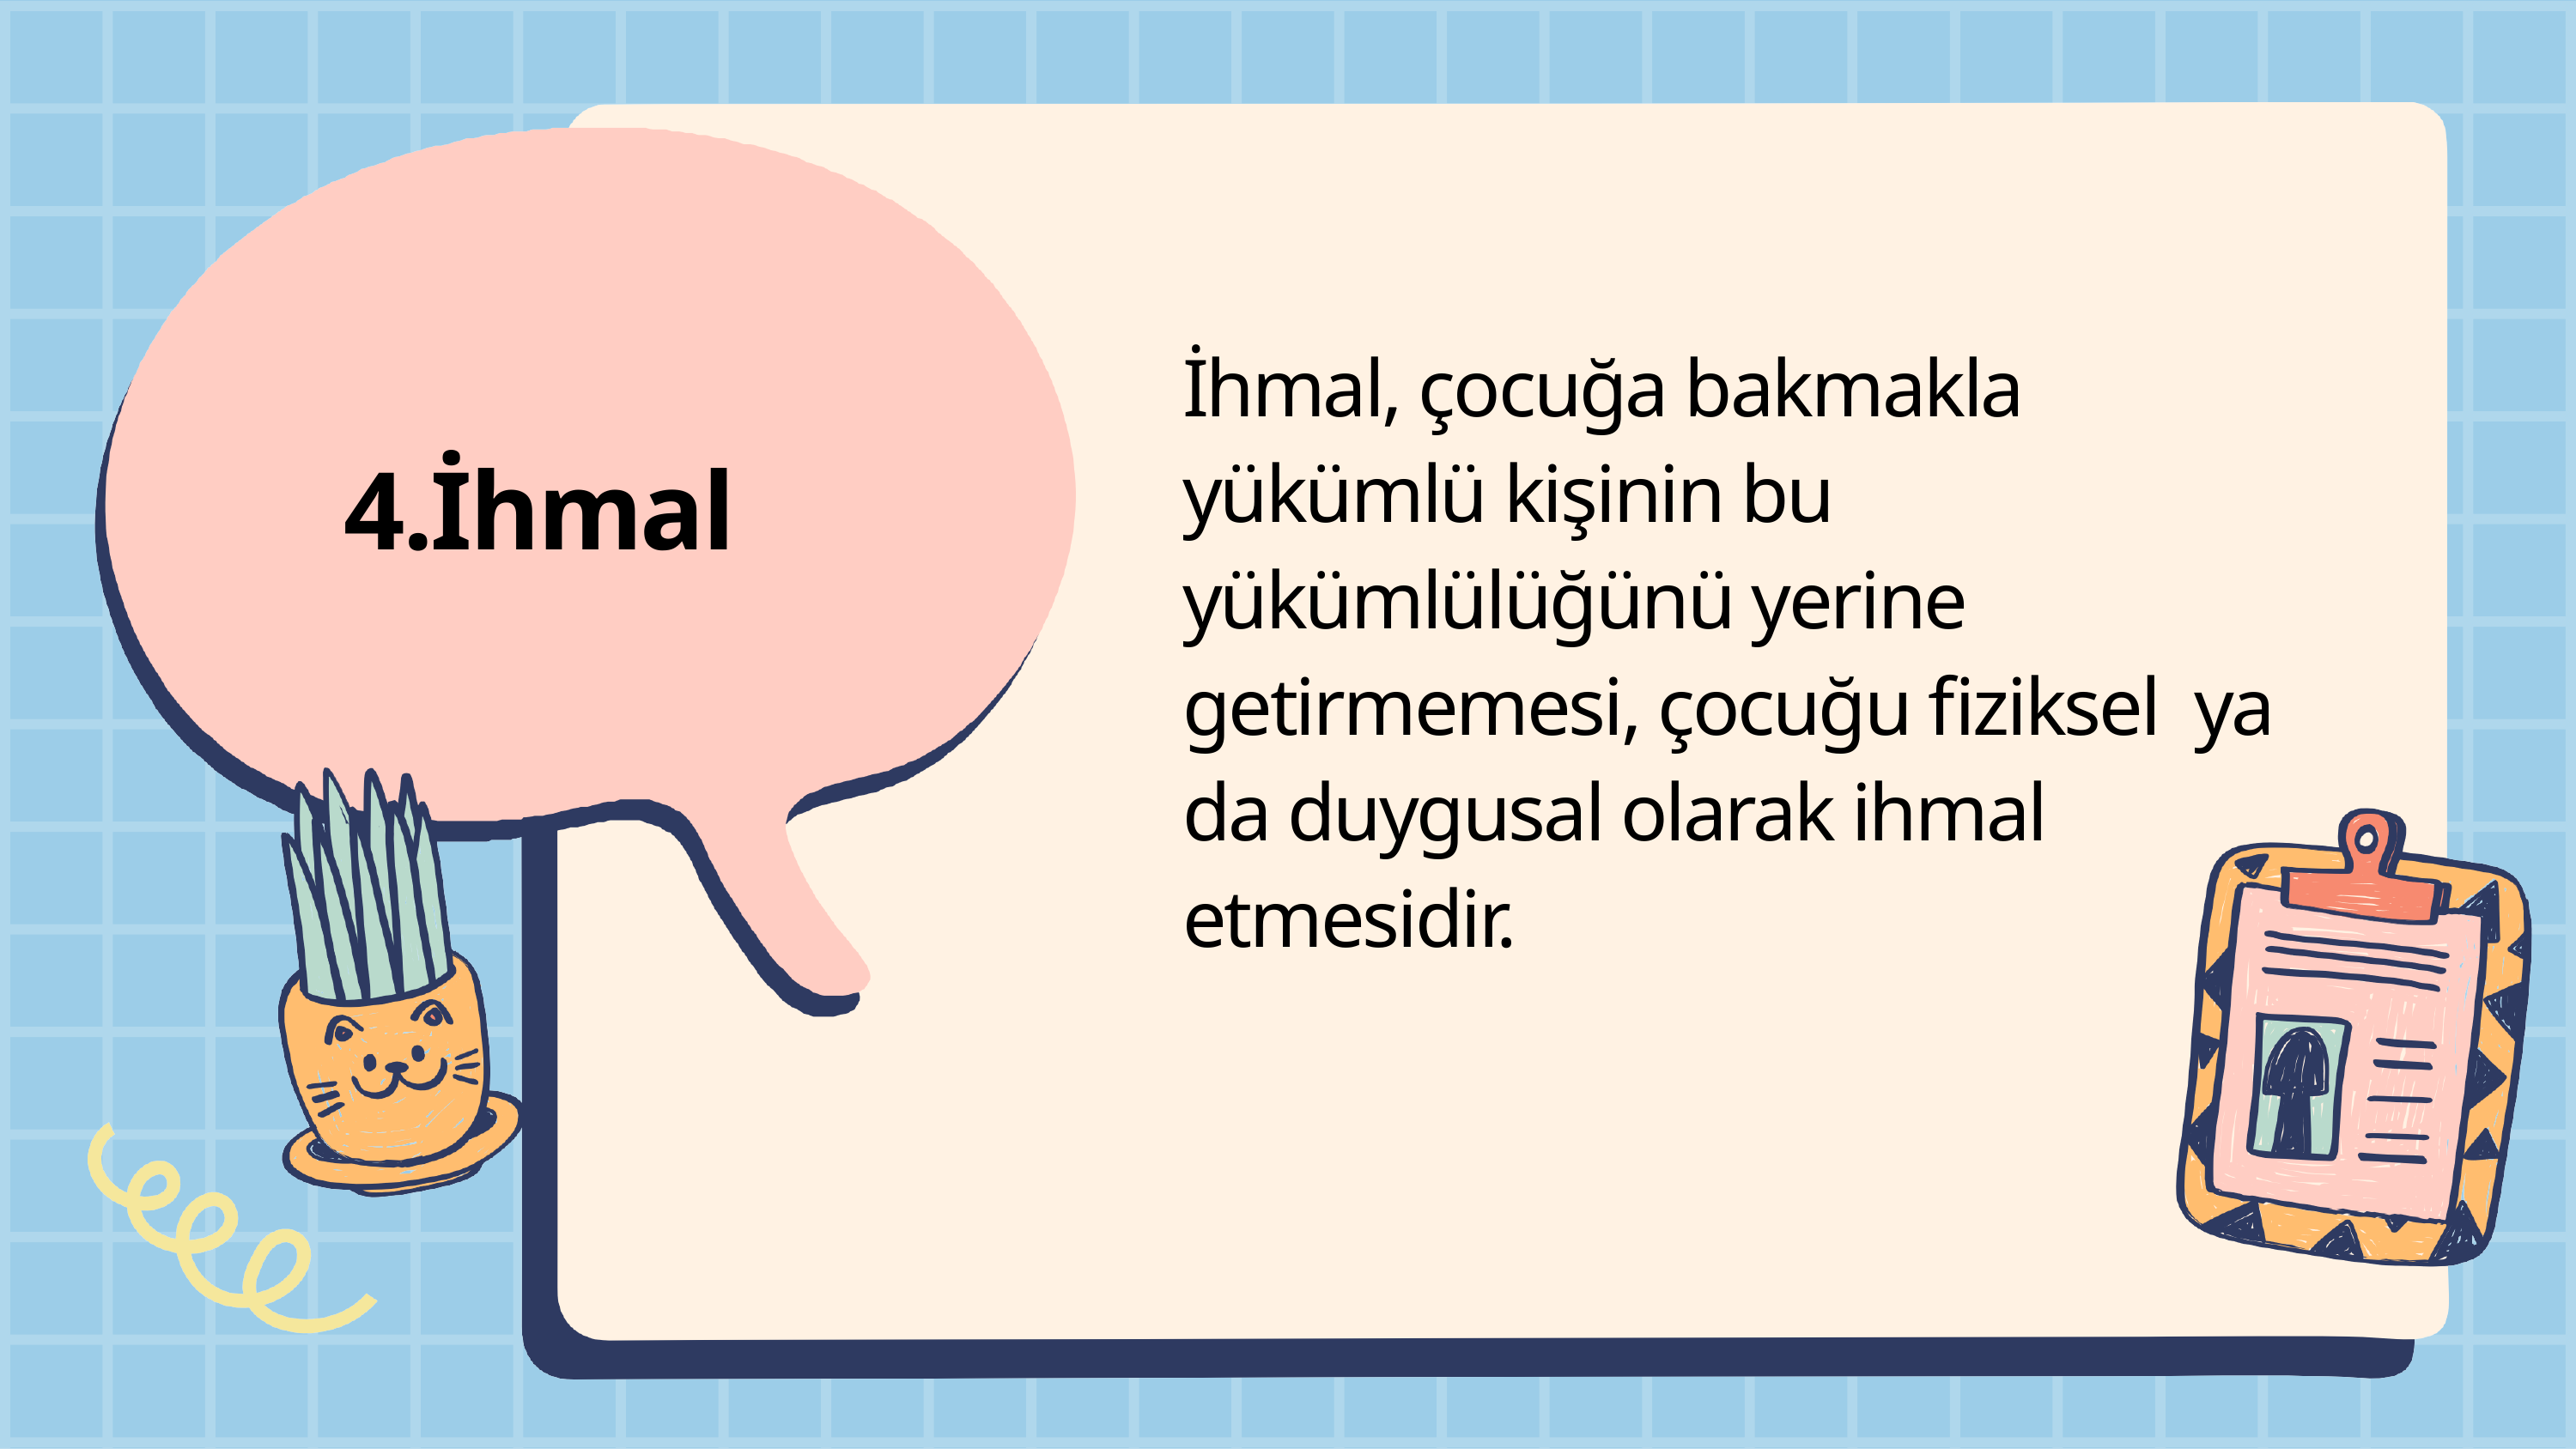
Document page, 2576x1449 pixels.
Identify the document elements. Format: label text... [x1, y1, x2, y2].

title İhmal, çocuğa bakmakla yükümlü kişinin bu yükümlülüğünü yerine getirmemesi, çocuğu fiziksel ya da duygusal olarak ihmal etmesidir. [1180, 324, 2275, 1175]
text_box 4.İhmal [342, 440, 795, 572]
text_box [88, 101, 2532, 1379]
